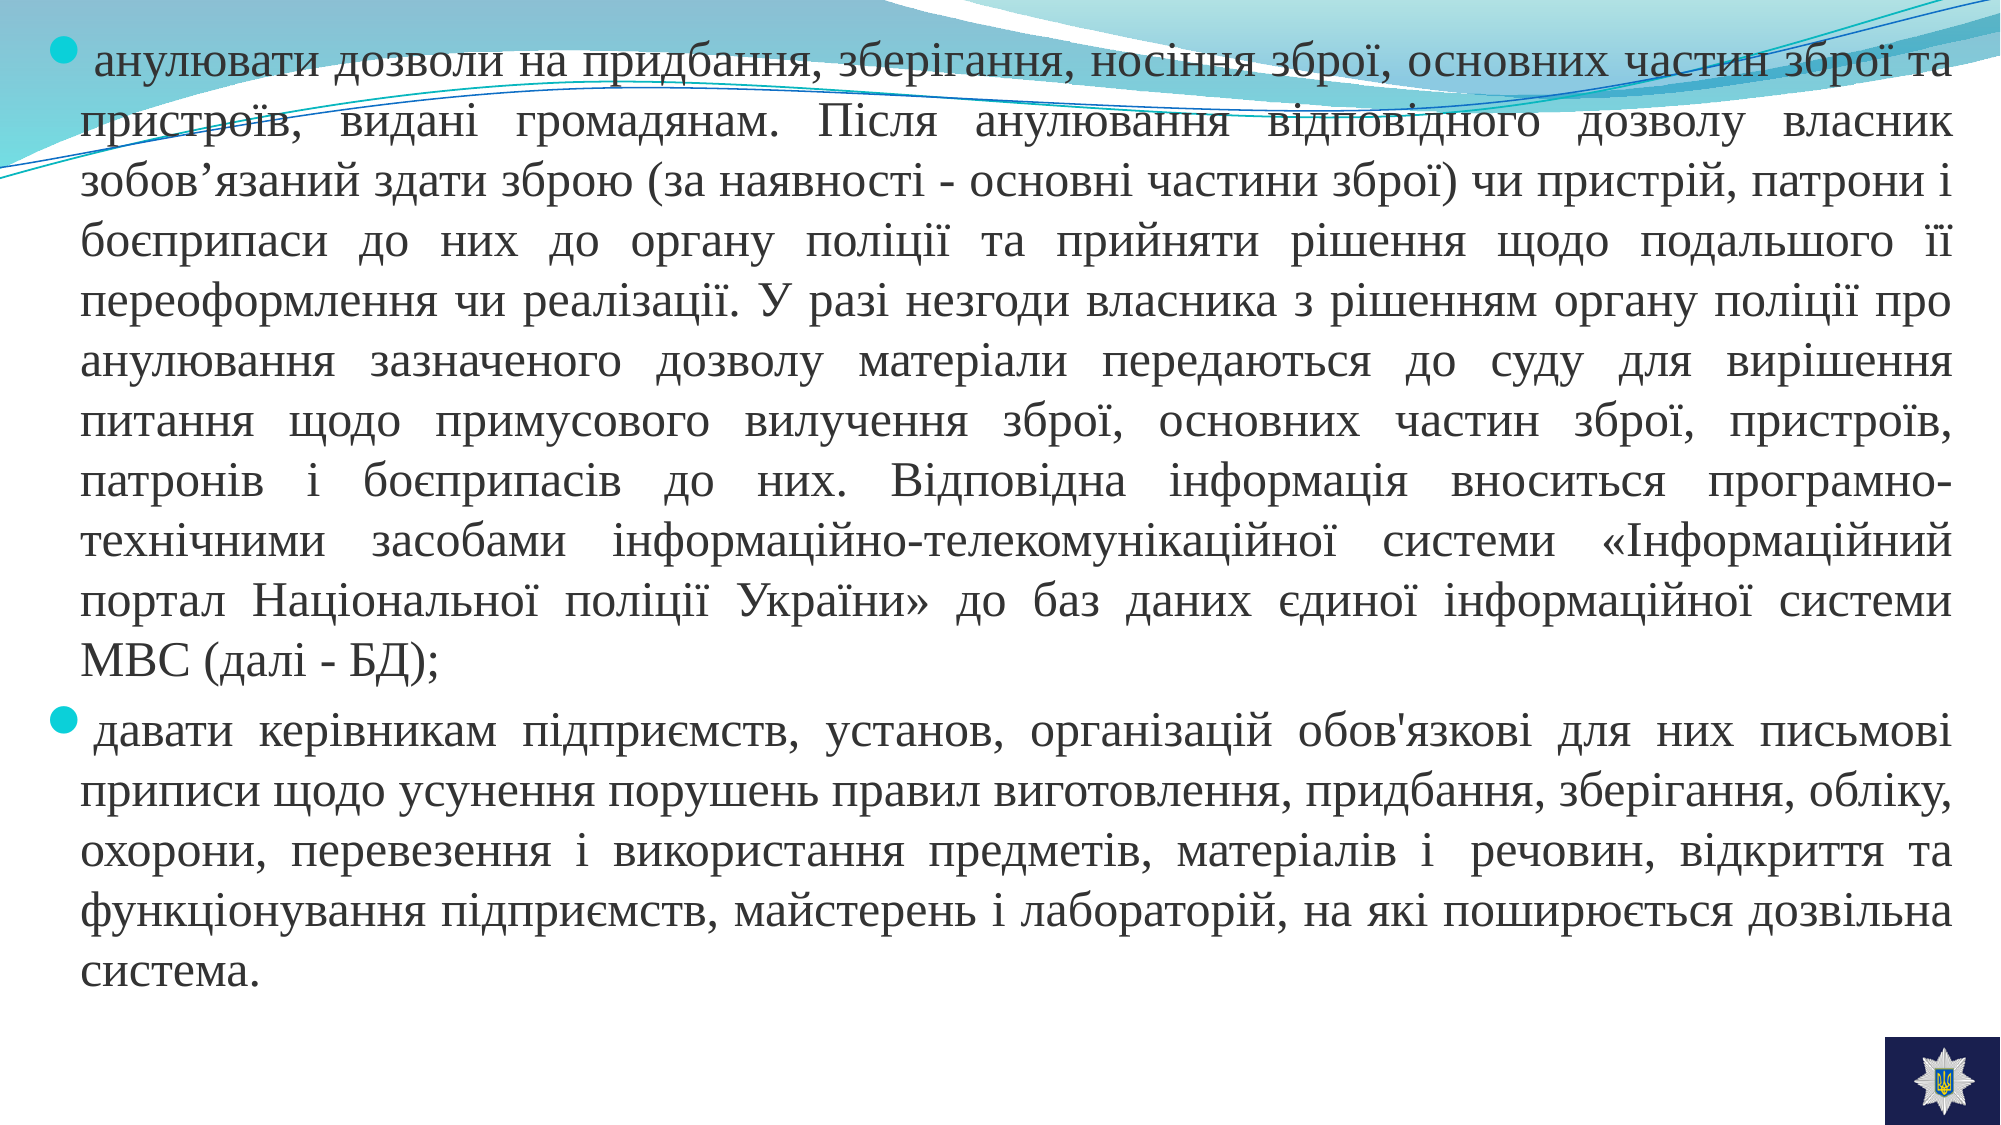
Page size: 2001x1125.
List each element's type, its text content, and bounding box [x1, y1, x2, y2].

picture [1885, 1037, 2000, 1125]
list анулювати дозволи на придбання, зберігання, носіння зброї, основних частин зброї та пристроїв, видані громадянам. Після анулювання відповідного дозволу власник зобов’язаний здати зброю (за наявності - основні частини зброї) чи пристрій, патрони і боєприпаси до них до органу поліції та прийняти рішення щодо подальшого її переоформлення чи реалізації. У разі незгоди власника з рішенням органу поліції про анулювання зазначеного дозволу матеріали передаються до суду для вирішення питання щодо примусового вилучення зброї, основних частин зброї, пристроїв, патронів і боєприпасів до них. Відповідна інформація вноситься програмно-технічними засобами інформаційно-телекомунікаційної системи «Інформаційний портал Національної поліції України» до баз даних єдиної інформаційної системи МВС (далі - БД); давати керівникам підприємств, установ, організацій обов'язкові для них письмові приписи щодо усунення порушень правил виготовлення, придбання, зберігання, обліку, охорони, перевезення і використання предметів, матеріалів і речовин, відкриття та функціонування підприємств, майстерень і лабораторій, на які поширюється дозвільна система. [31, 19, 1969, 1094]
